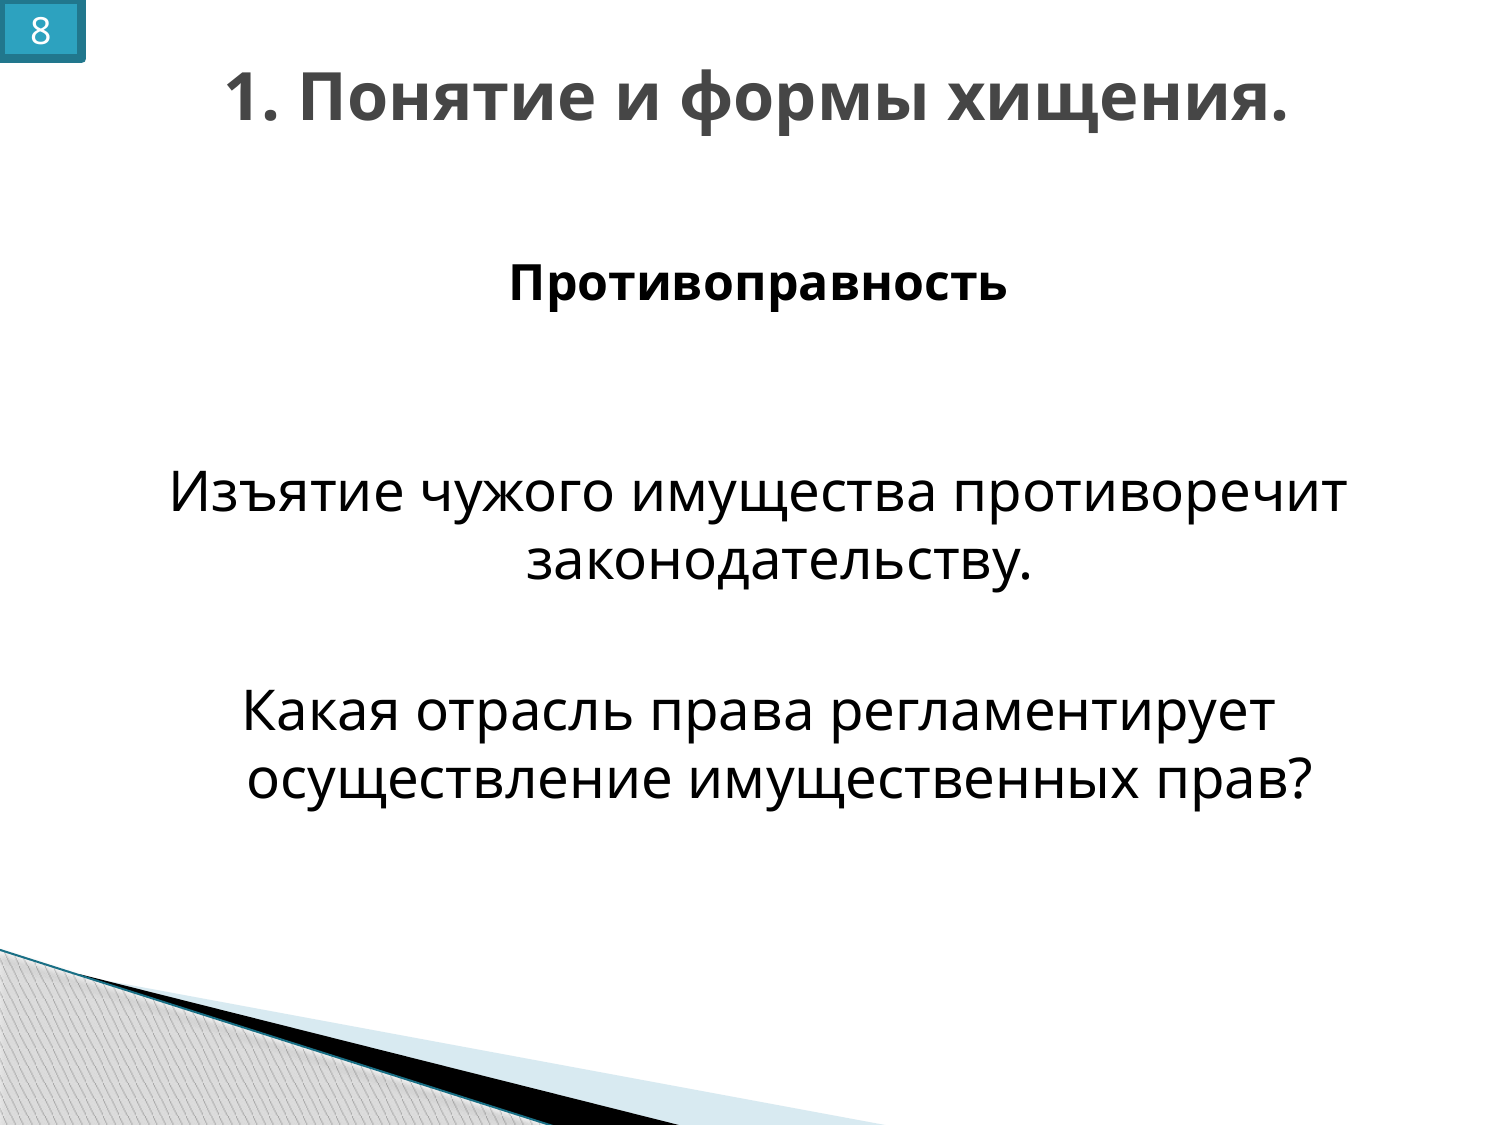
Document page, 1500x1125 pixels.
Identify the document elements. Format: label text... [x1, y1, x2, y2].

text_box 8 [0, 0, 86, 63]
title 1. Понятие и формы хищения. [82, 0, 1432, 188]
list Противоправность Изъятие чужого имущества противоречит законодательству. Какая отрасль права регламентирует осуществление имущественных прав? [0, 243, 1500, 1125]
